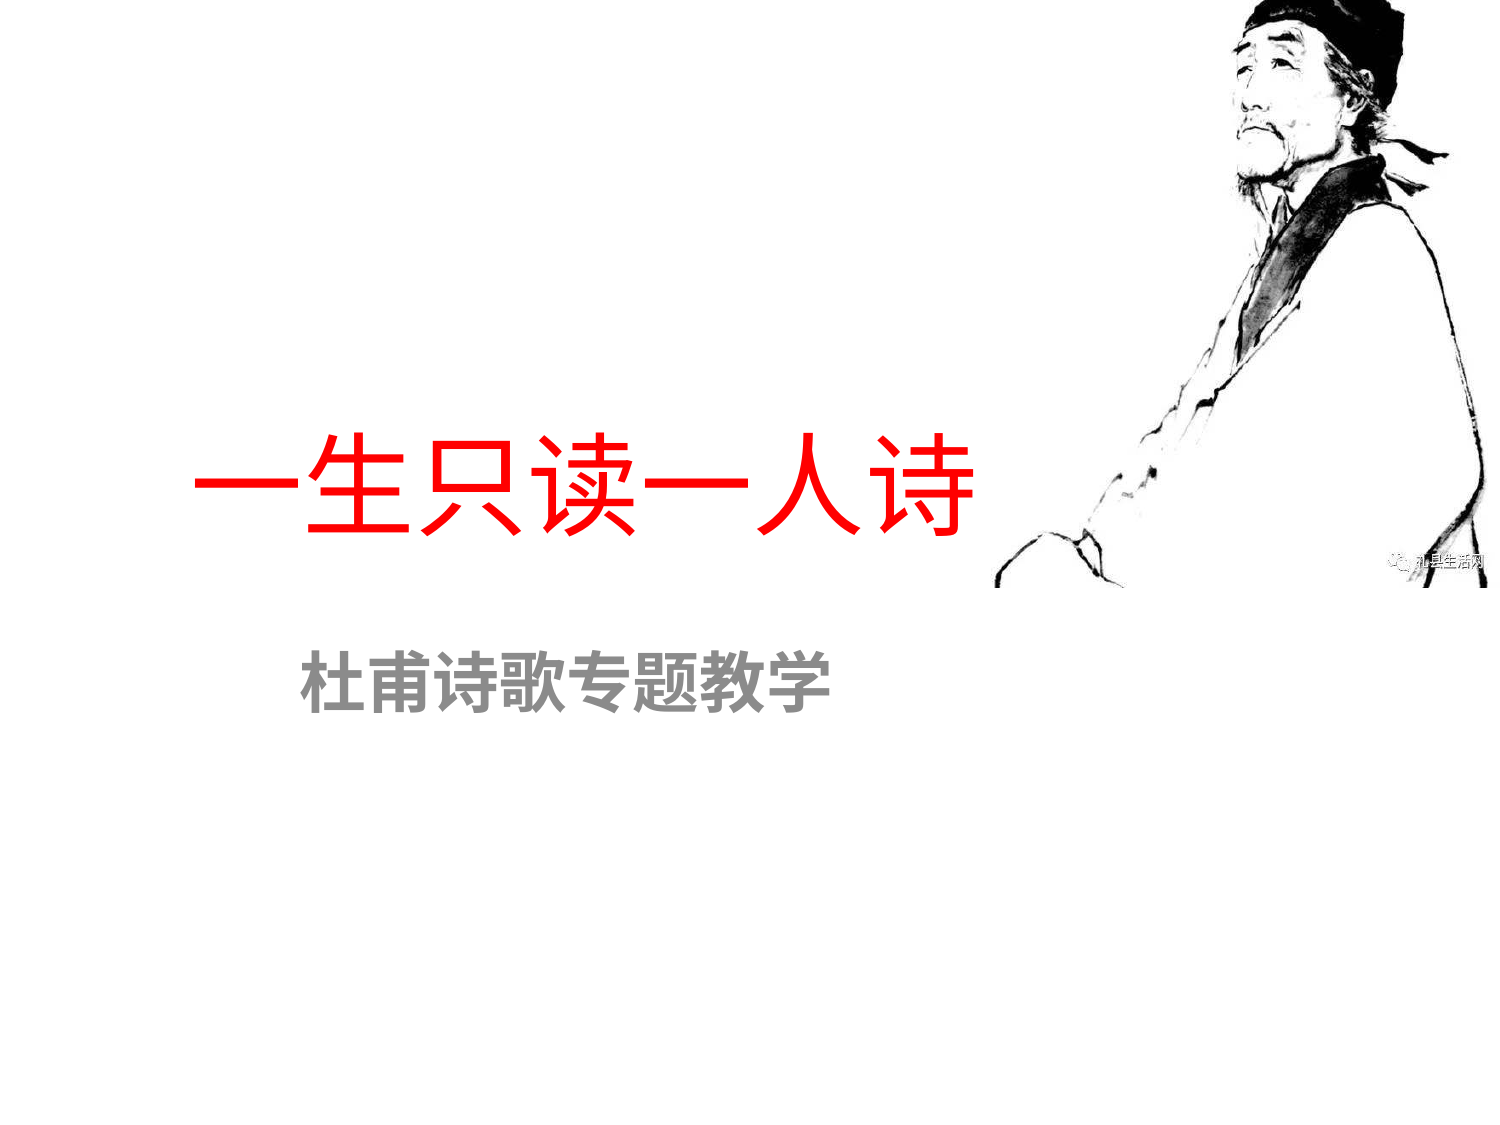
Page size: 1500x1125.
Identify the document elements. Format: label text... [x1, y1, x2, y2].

subtitle 杜甫诗歌专题教学 [41, 633, 1092, 921]
picture [955, 0, 1500, 588]
title 一生只读一人诗 [0, 361, 1222, 603]
